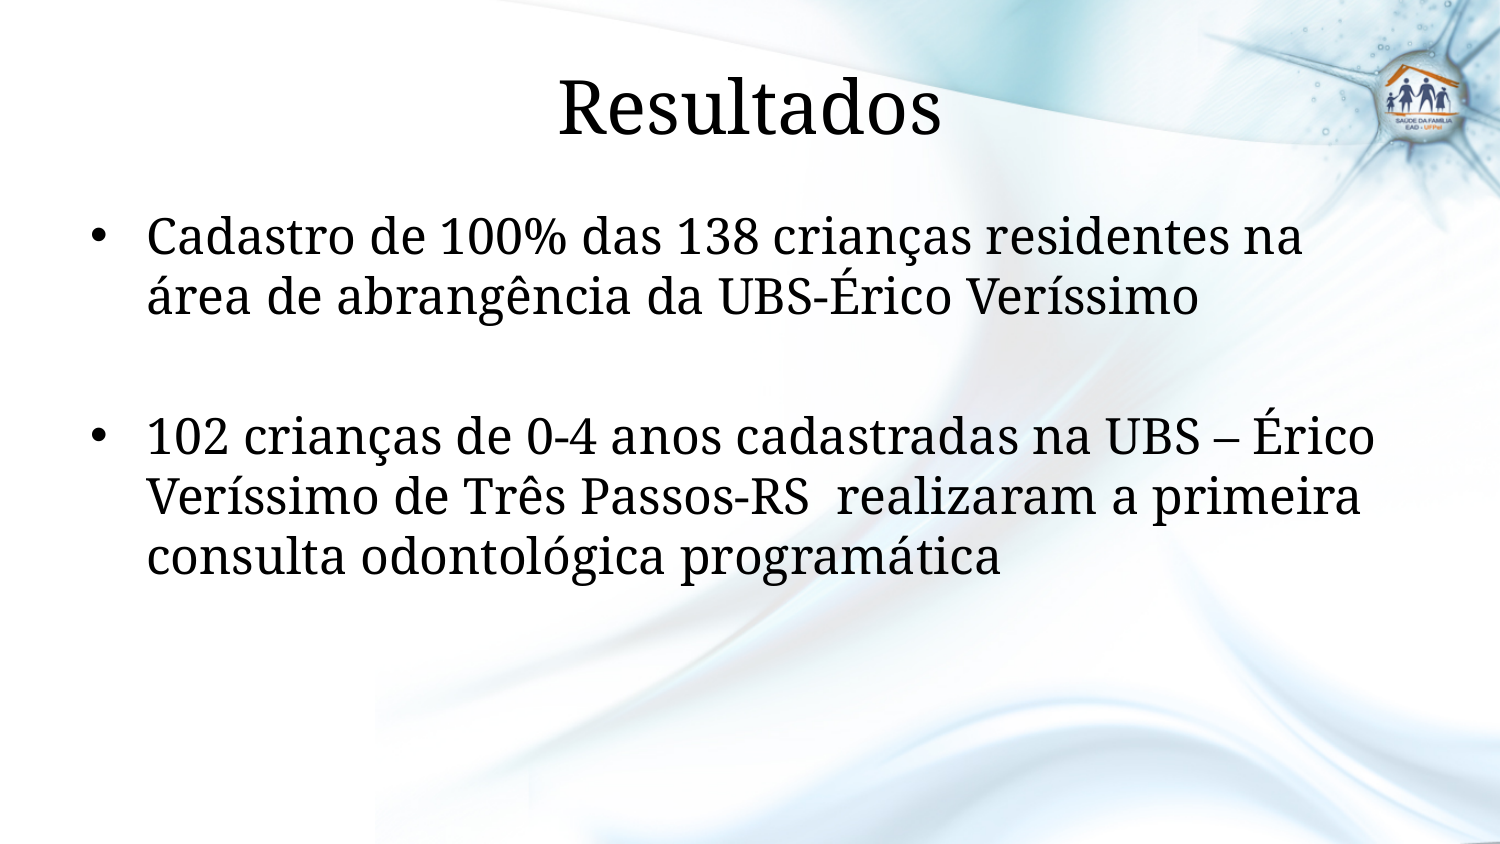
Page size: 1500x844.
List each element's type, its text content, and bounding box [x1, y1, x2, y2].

title Resultados [74, 33, 1426, 175]
list Cadastro de 100% das 138 crianças residentes na área de abrangência da UBS-Érico Veríssimo 102 crianças de 0-4 anos cadastradas na UBS – Érico Veríssimo de Três Passos-RS realizaram a primeira consulta odontológica programática [74, 196, 1426, 754]
picture [375, 0, 1500, 844]
